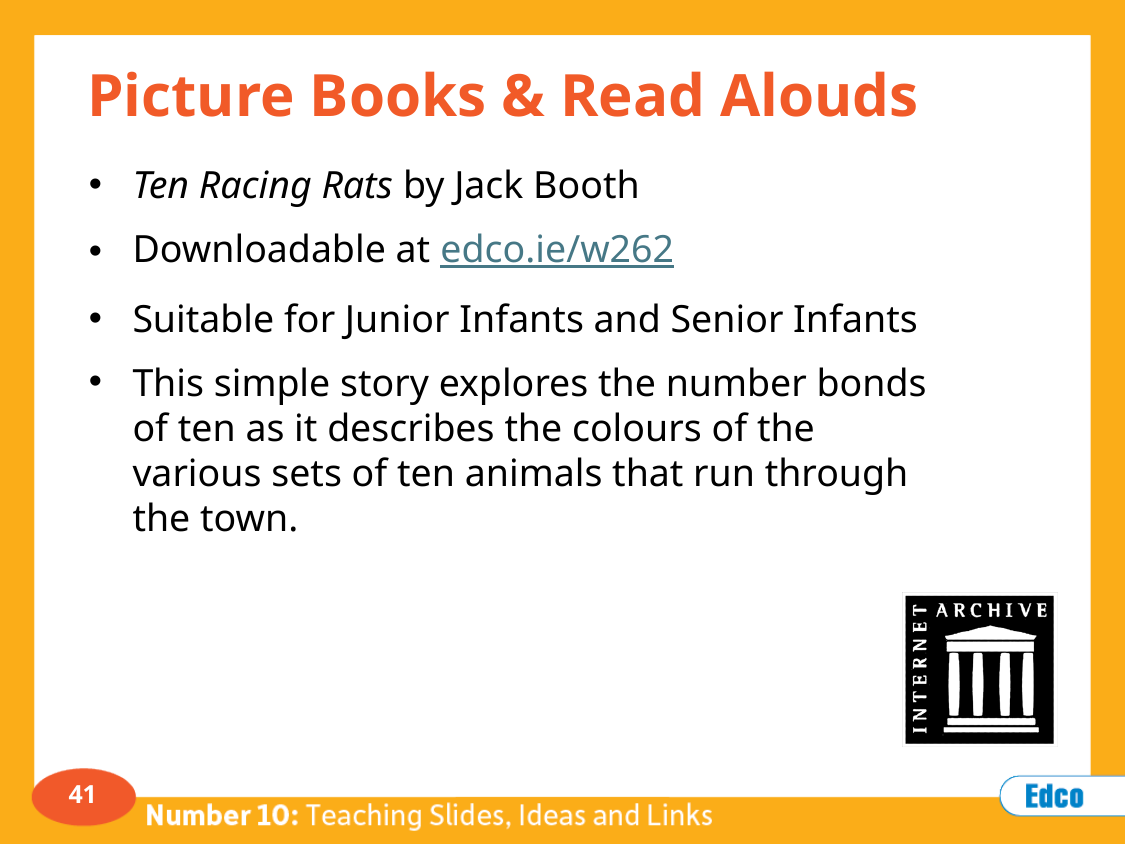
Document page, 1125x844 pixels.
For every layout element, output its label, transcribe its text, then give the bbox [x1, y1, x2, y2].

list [902, 591, 1059, 747]
slide_number 41 [35, 773, 130, 819]
title Picture Books & Read Alouds [76, 54, 1004, 252]
list Ten Racing Rats by Jack Booth Downloadable at edco.ie/w262 Suitable for Junior Infants and Senior Infants This simple story explores the number bonds of ten as it describes the colours of the various sets of ten animals that run through the town. [77, 149, 944, 749]
picture [0, 0, 1125, 844]
